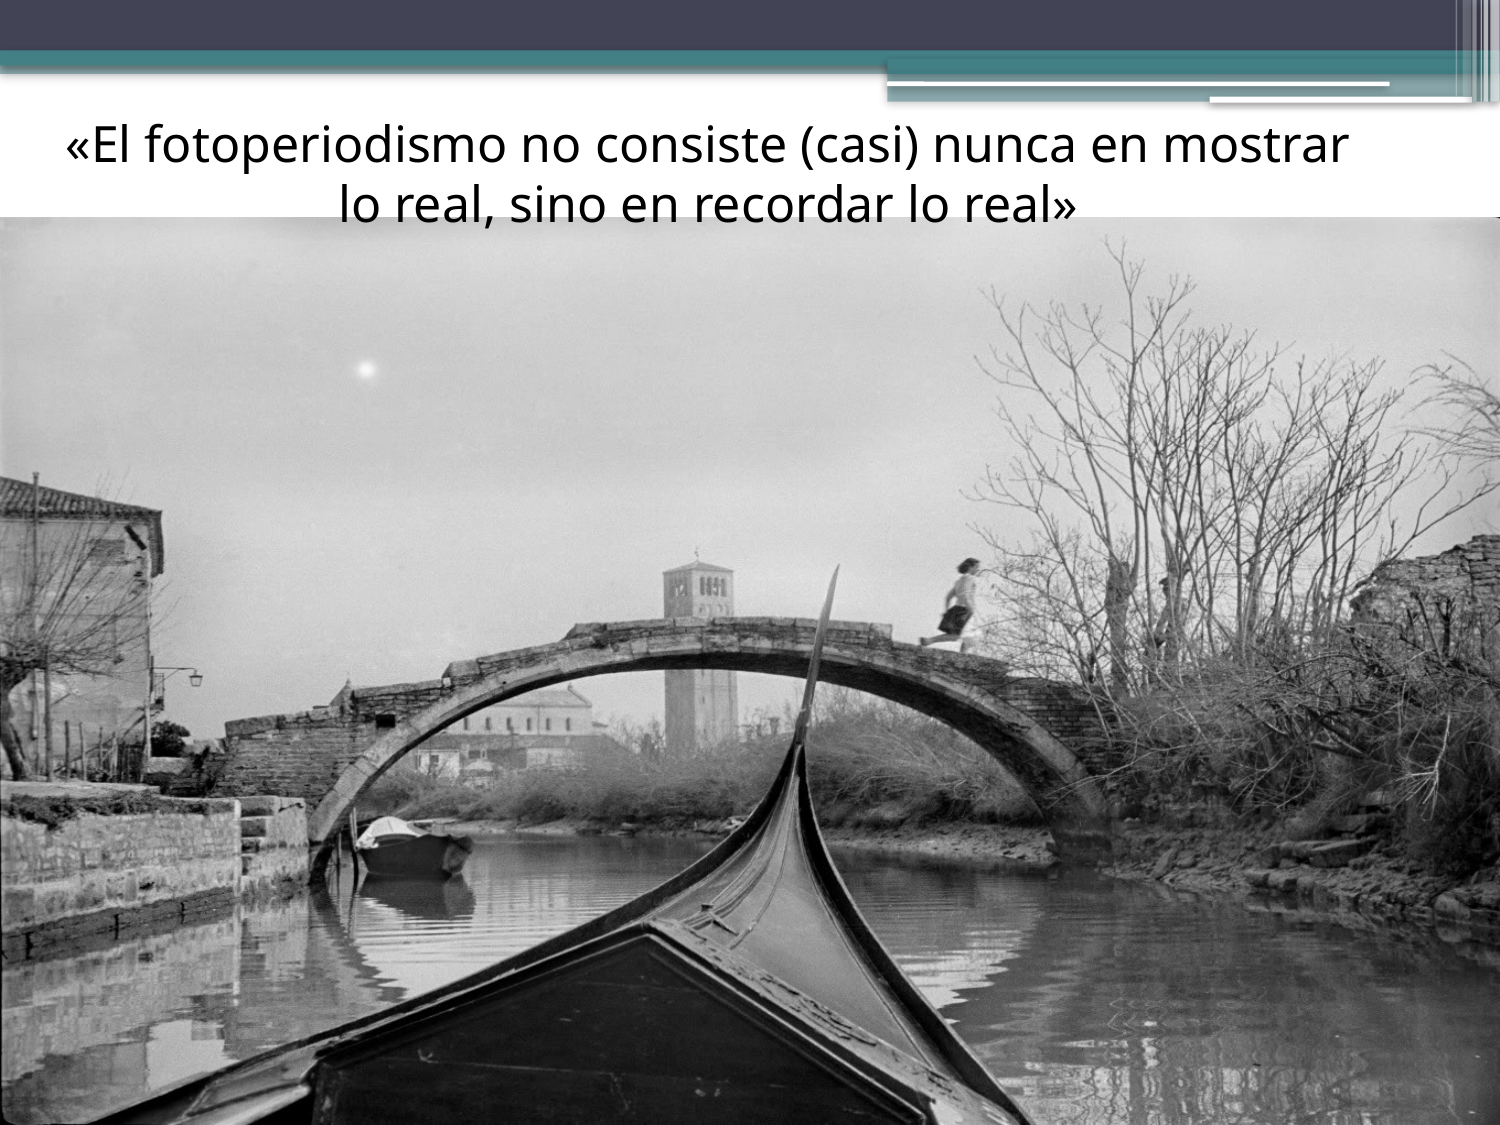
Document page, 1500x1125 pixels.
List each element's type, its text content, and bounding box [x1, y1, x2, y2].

picture [0, 216, 1500, 1125]
text_box «El fotoperiodismo no consiste (casi) nunca en mostrar lo real, sino en recordar lo real» -William Betsch [46, 105, 1370, 215]
